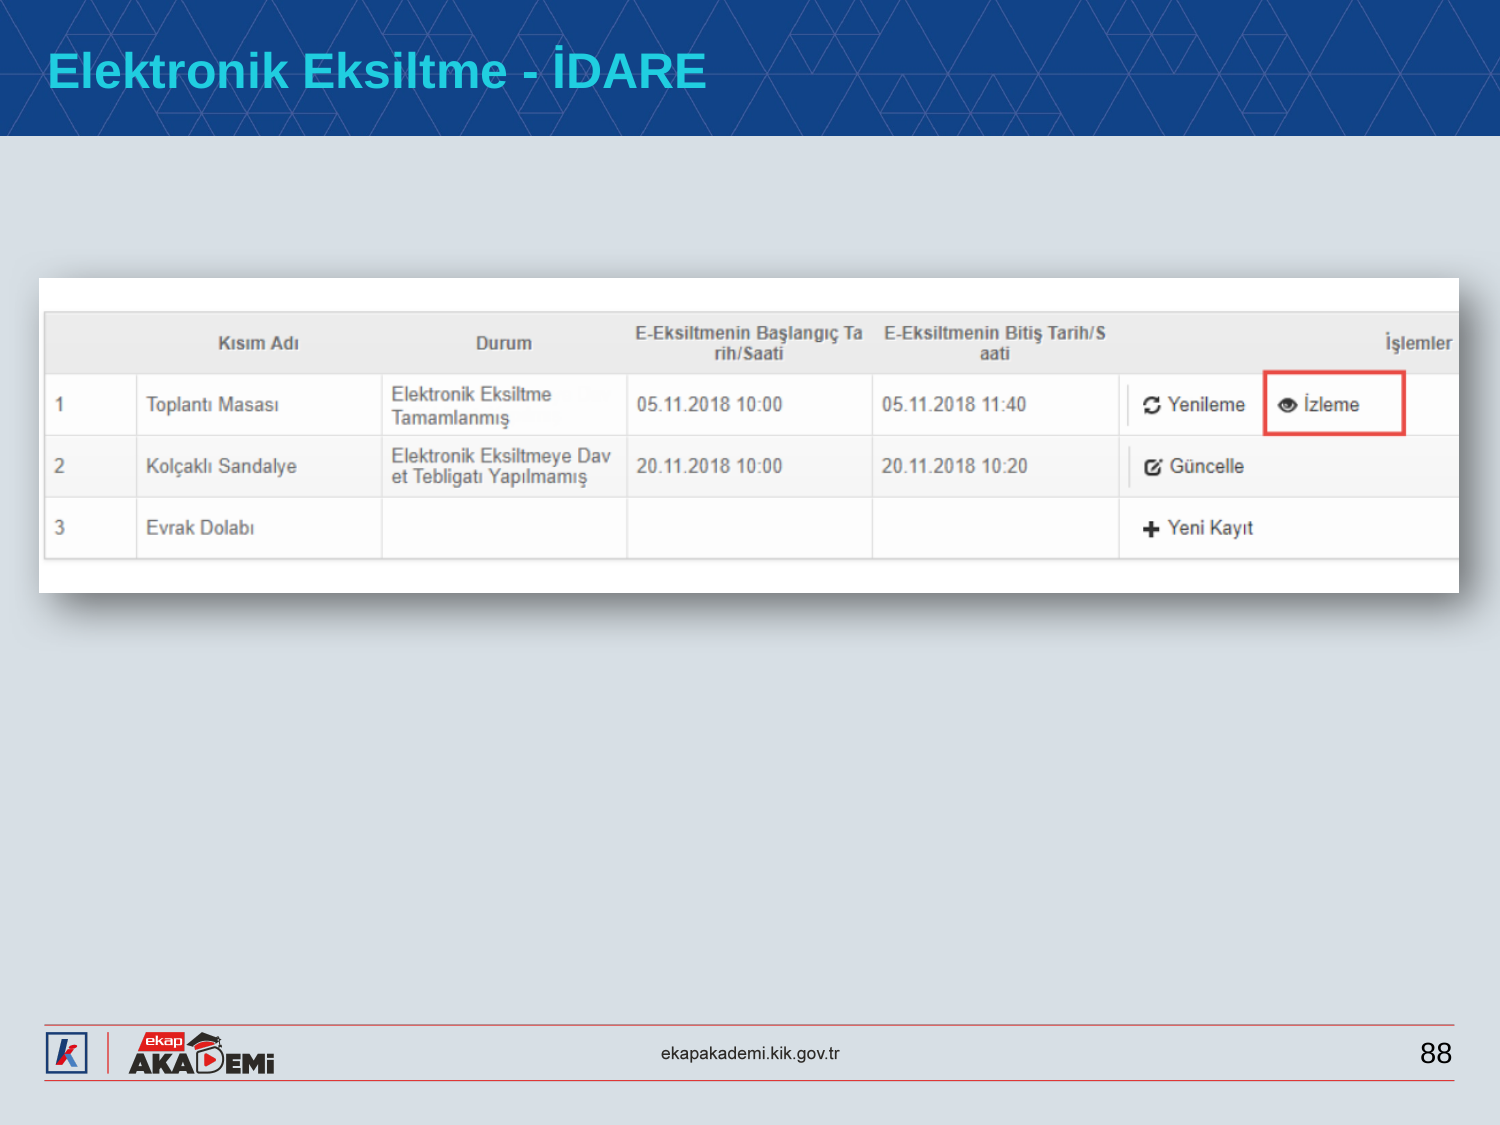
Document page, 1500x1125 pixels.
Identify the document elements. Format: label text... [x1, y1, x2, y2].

slide_number 88 [1275, 1031, 1453, 1073]
picture [0, 0, 1500, 136]
title Elektronik Eksiltme - İDARE [47, 34, 1453, 105]
picture [0, 1020, 1500, 1125]
picture [39, 278, 1459, 593]
